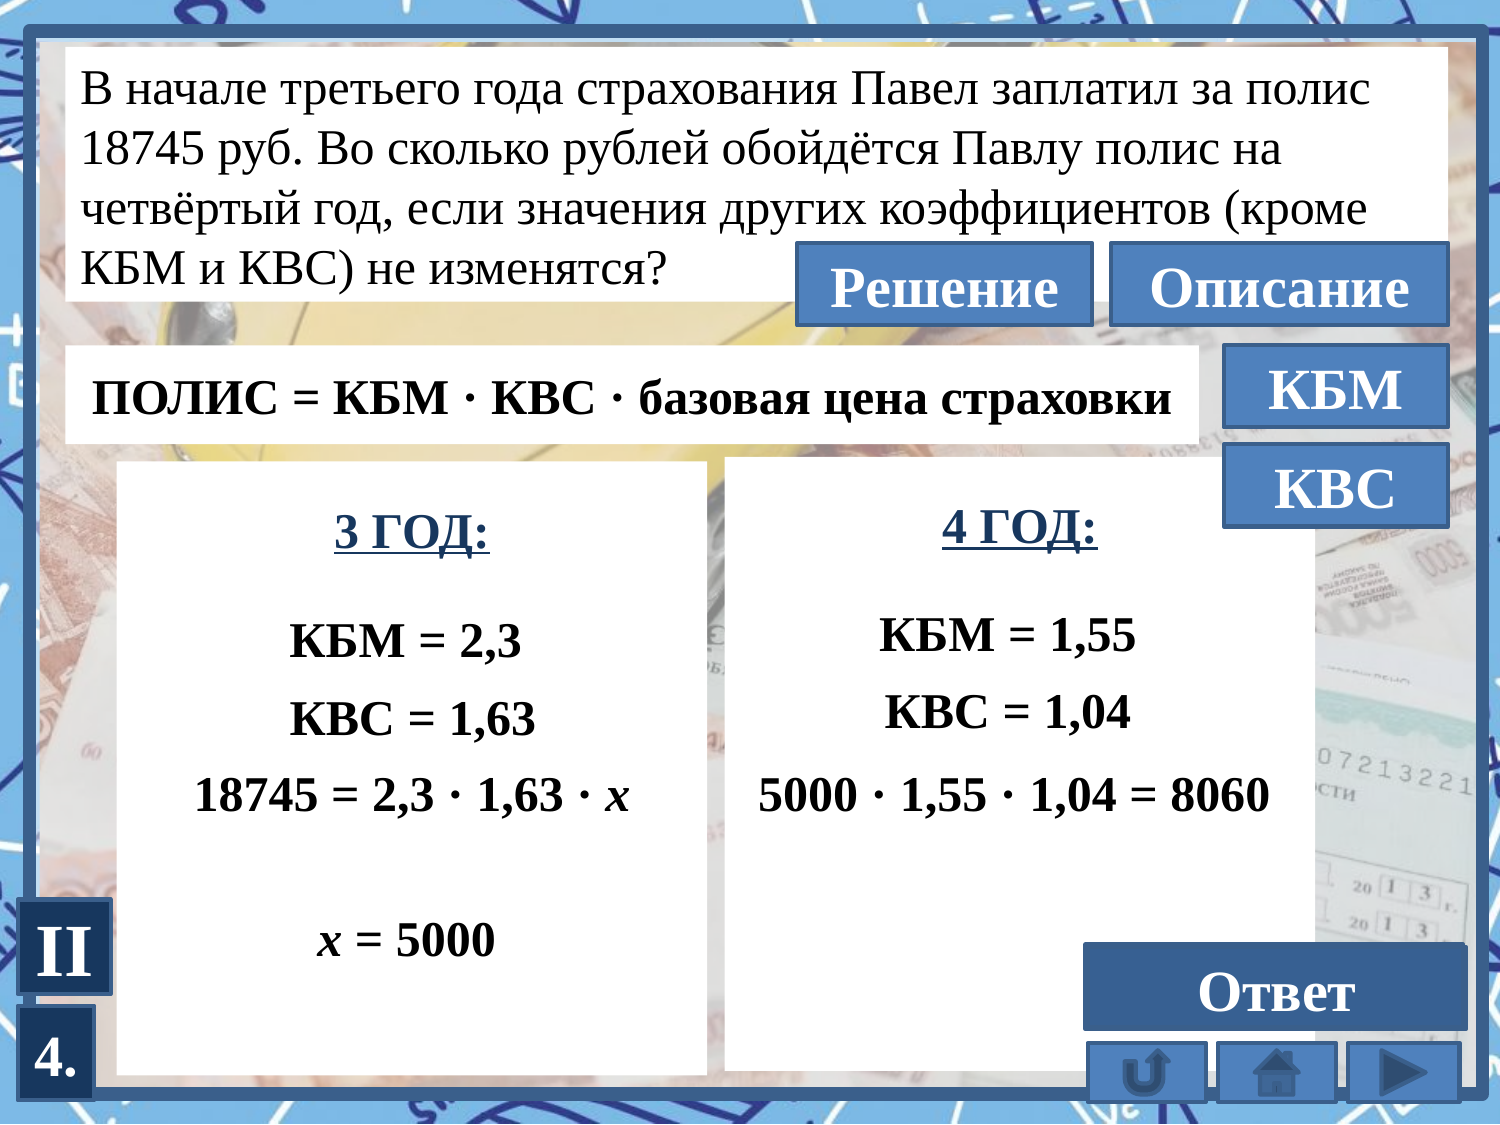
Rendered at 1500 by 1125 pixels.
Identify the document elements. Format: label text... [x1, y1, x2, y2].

text_box [1083, 942, 1465, 1029]
text_box В начале третьего года страхования Павел заплатил за полис 18745 руб. Во сколько рублей обойдётся Павлу полис на четвёртый год, если значения других коэффициентов (кроме КБМ и КВС) не изменятся? [65, 46, 1449, 302]
text_box ПОЛИС = КБМ · КВС · базовая цена страховки [63, 343, 1201, 446]
text_box 4. [16, 1004, 96, 1102]
text_box КБМ = 1,55 [864, 593, 1165, 669]
text_box II [16, 897, 113, 996]
text_box 18745 = 2,3 · 1,63 · х [178, 753, 646, 829]
text_box 4 ГОД: [723, 455, 1317, 1073]
text_box [1216, 1041, 1338, 1104]
picture [0, 0, 1500, 1124]
text_box [1086, 1041, 1208, 1104]
text_box КБМ = 2,3 [274, 600, 550, 676]
text_box Подсказка [36, 38, 1476, 1087]
text_box х = 5000 [302, 899, 511, 974]
text_box КВС = 1,63 [274, 678, 564, 753]
text_box 3 ГОД: [115, 459, 709, 1078]
text_box КВС = 1,04 [869, 670, 1159, 746]
text_box КБМ [1222, 343, 1450, 429]
text_box Решение [795, 241, 1094, 327]
text_box КВС [1222, 442, 1450, 529]
text_box 5000 · 1,55 · 1,04 = 8060 [743, 753, 1286, 829]
text_box [1346, 1041, 1462, 1104]
text_box Ответ [1086, 945, 1468, 1031]
text_box Описание [1109, 241, 1450, 327]
